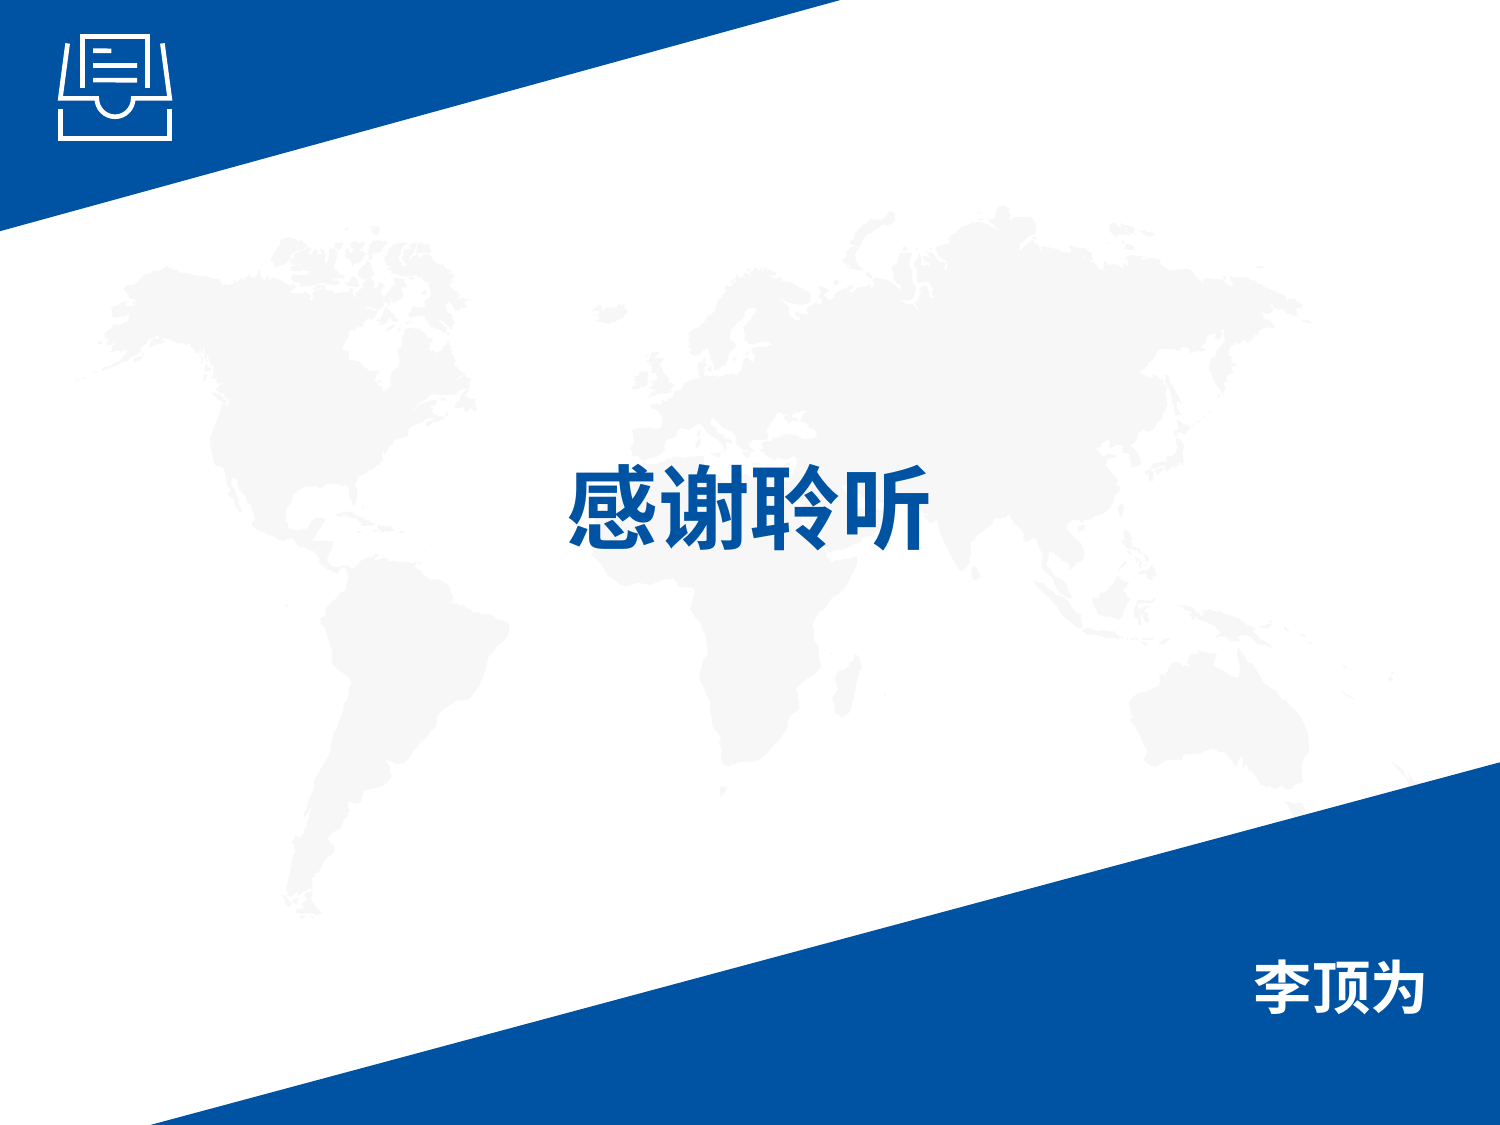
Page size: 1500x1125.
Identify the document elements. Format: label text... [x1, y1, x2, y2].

text_box 李顶为 [618, 943, 1444, 1029]
text_box [0, 0, 841, 233]
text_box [60, 36, 170, 139]
text_box [149, 761, 1500, 1125]
text_box 感谢聆听 [0, 416, 1500, 569]
